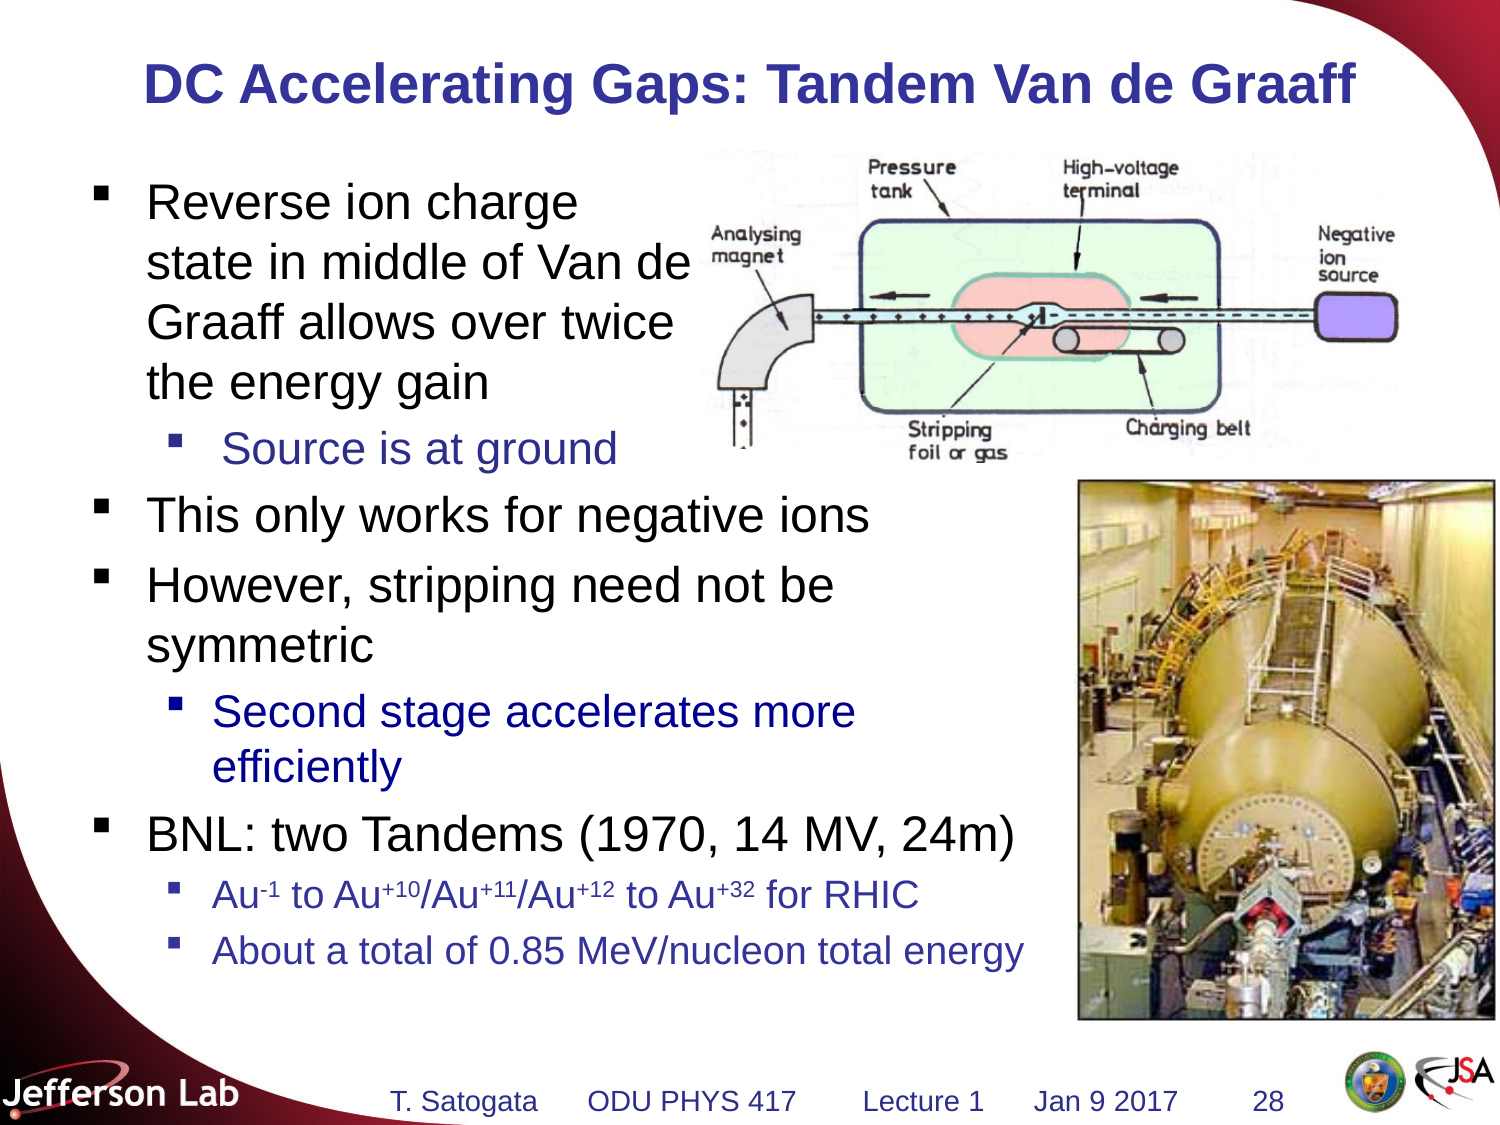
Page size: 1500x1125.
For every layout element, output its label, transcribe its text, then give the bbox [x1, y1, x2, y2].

picture [0, 0, 1500, 1125]
text_box Reverse ion charge state in middle of Van de Graaff allows over twice the energy gain Source is at ground [75, 162, 713, 488]
title DC Accelerating Gaps: Tandem Van de Graaff [112, 24, 1388, 138]
list This only works for negative ions However, stripping need not be symmetric Second stage accelerates more efficiently BNL: two Tandems (1970, 14 MV, 24m) Au-1 to Au+10/Au+11/Au+12 to Au+32 for RHIC About a total of 0.85 MeV/nucleon total energy [75, 484, 1050, 1000]
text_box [674, 149, 1403, 476]
